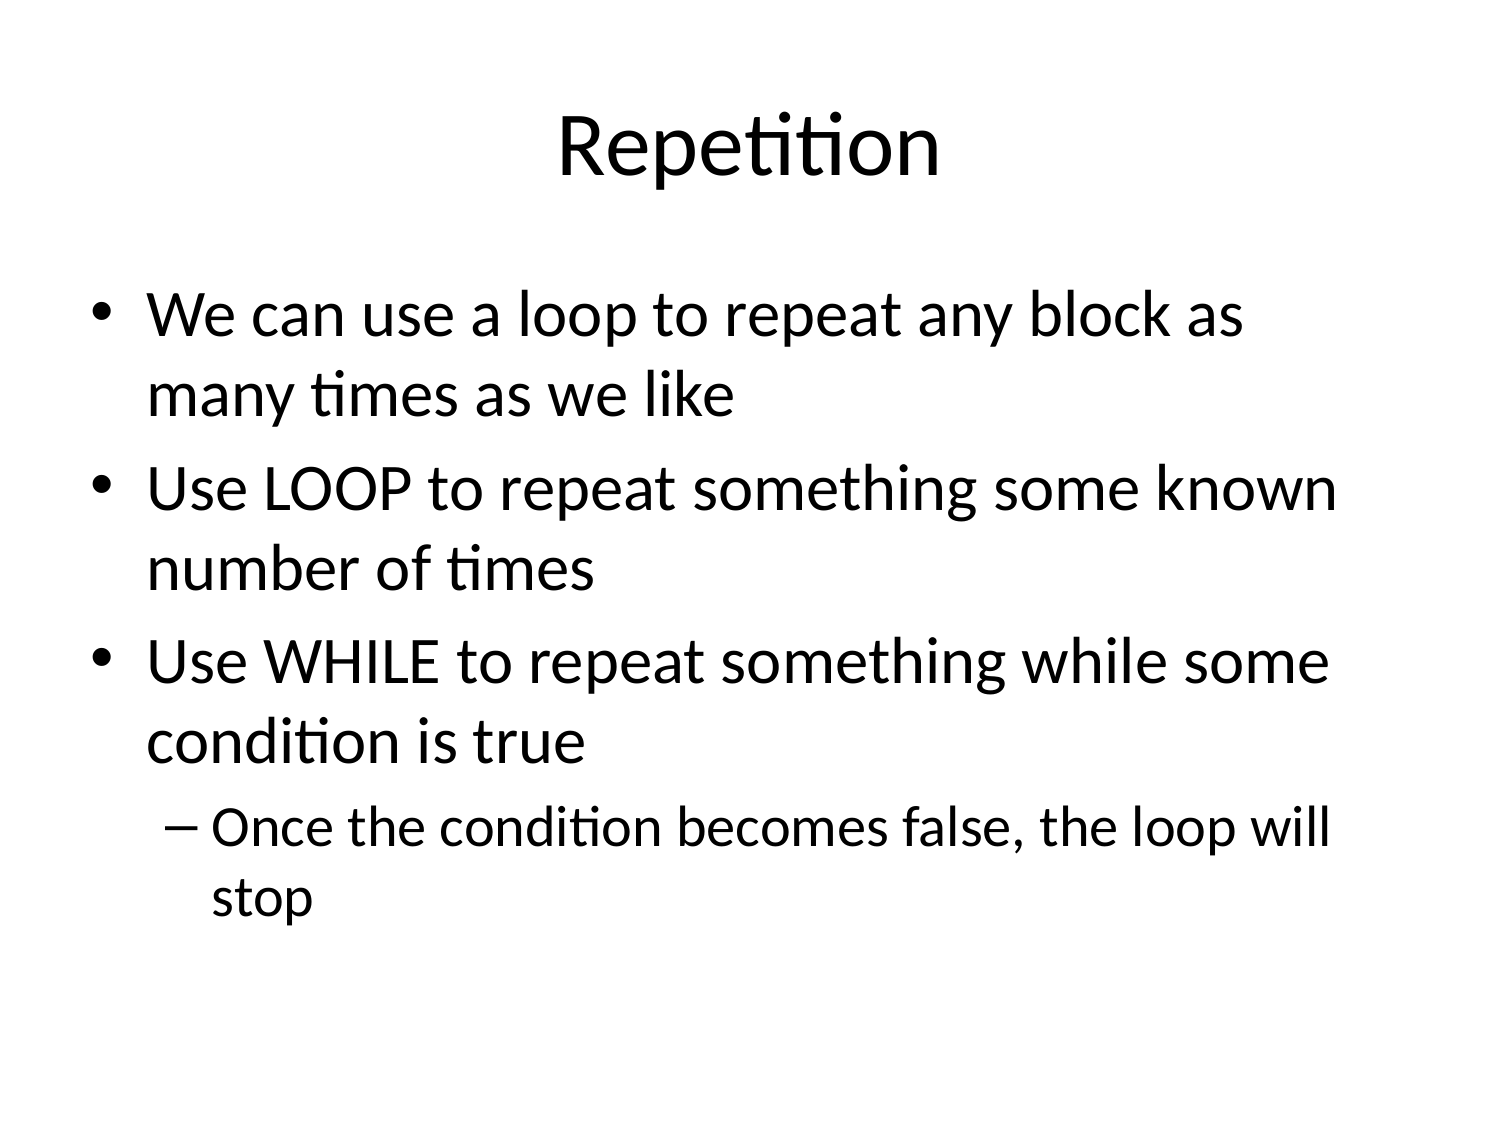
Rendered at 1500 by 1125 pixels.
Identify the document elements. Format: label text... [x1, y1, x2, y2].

title Repetition [75, 45, 1425, 233]
list We can use a loop to repeat any block as many times as we like Use LOOP to repeat something some known number of times Use WHILE to repeat something while some condition is true Once the condition becomes false, the loop will stop [75, 262, 1425, 1005]
